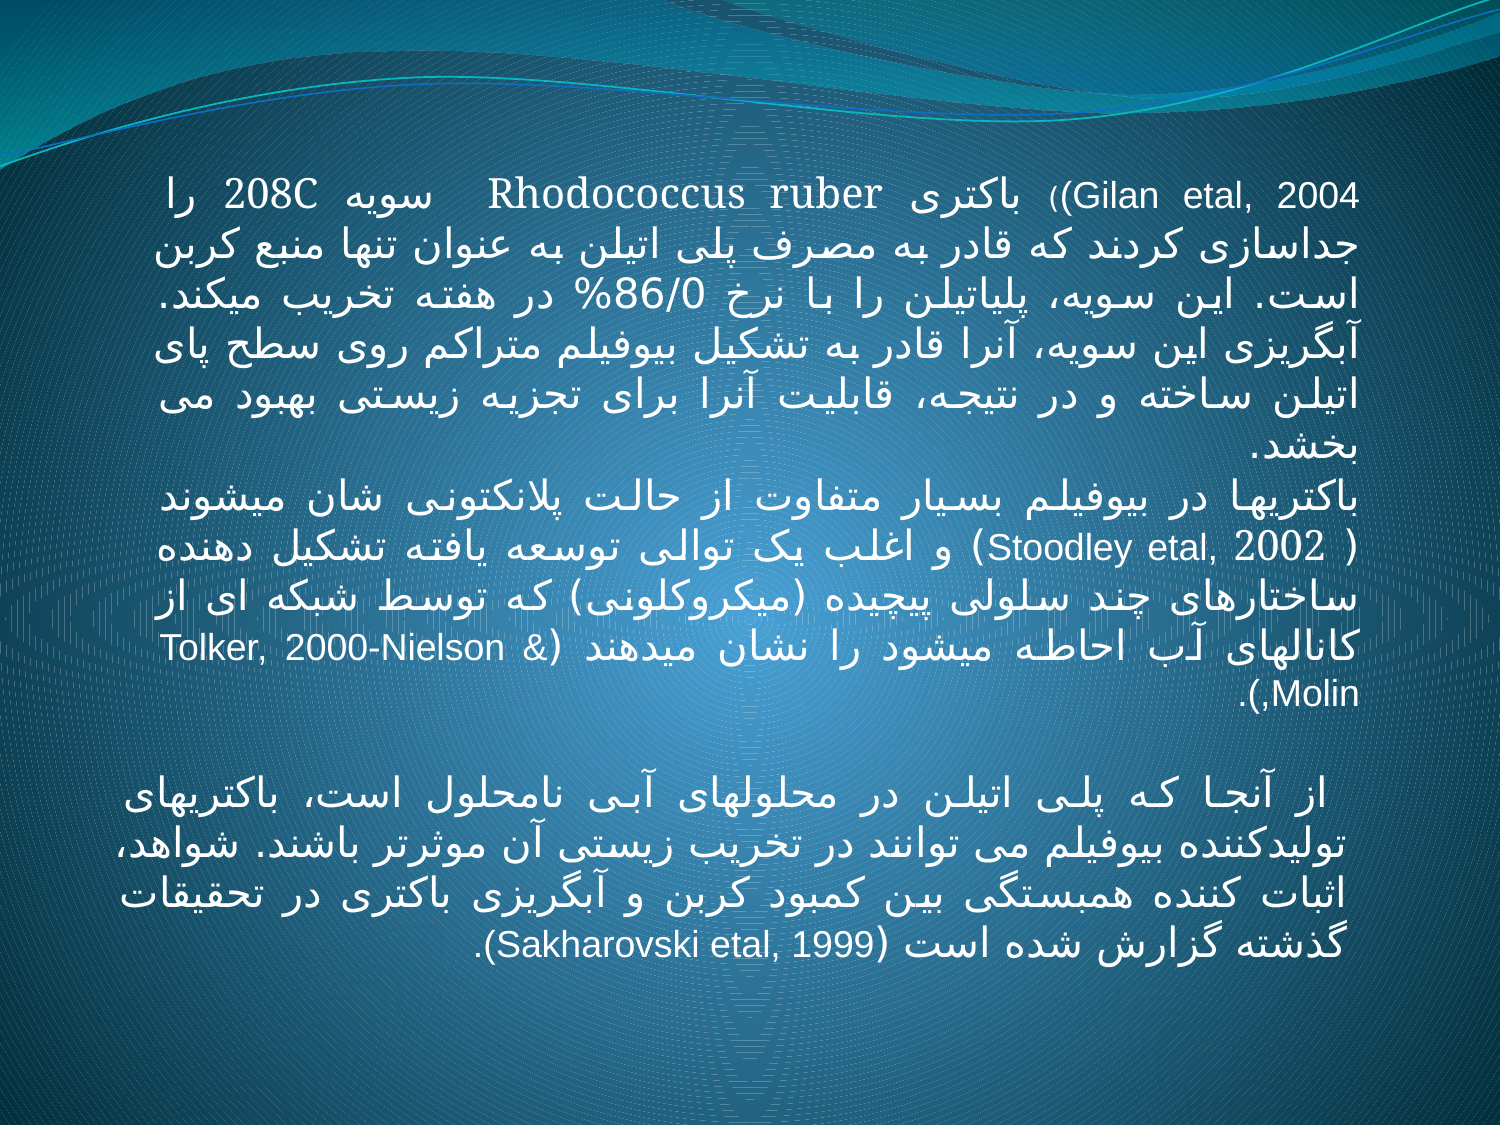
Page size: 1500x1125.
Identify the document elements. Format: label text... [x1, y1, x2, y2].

text_box باکتریها در بیوفیلم بسیار متفاوت از حالت پلانکتونی شان میشوند ( Stoodley etal, 2002) و اغلب یک توالی توسعه یافته تشکیل دهنده ساختارهای چند سلولی پیچیده (میکروکلونی) که توسط شبکه ای از کانالهای آب احاطه میشود را نشان میدهند (Tolker, 2000-Nielson & Molin,). [137, 461, 1375, 722]
text_box Gilan etal, 2004)) باکتری Rhodococcus ruber سویه 208C را جداسازی کردند که قادر به مصرف پلی اتیلن به عنوان تنها منبع کربن است. این سویه، پلی­اتیلن را با نرخ 86/0% در هفته تخریب میکند. آبگریزی این سویه، آنرا قادر به تشکیل بیوفیلم متراکم روی سطح پای اتیلن ساخته و در نتیجه، قابلیت آنرا برای تجزیه زیستی بهبود می بخشد. [137, 158, 1375, 461]
text_box از آنجا که پلی اتیلن در محلولهای آبی نامحلول است، باکتریهای تولیدکننده بیوفیلم می توانند در تخریب زیستی آن موثرتر باشند. شواهد، اثبات کننده همبستگی بین کمبود کربن و آبگریزی باکتری در تحقیقات گذشته گزارش شده است (Sakharovski etal, 1999). [99, 758, 1363, 974]
